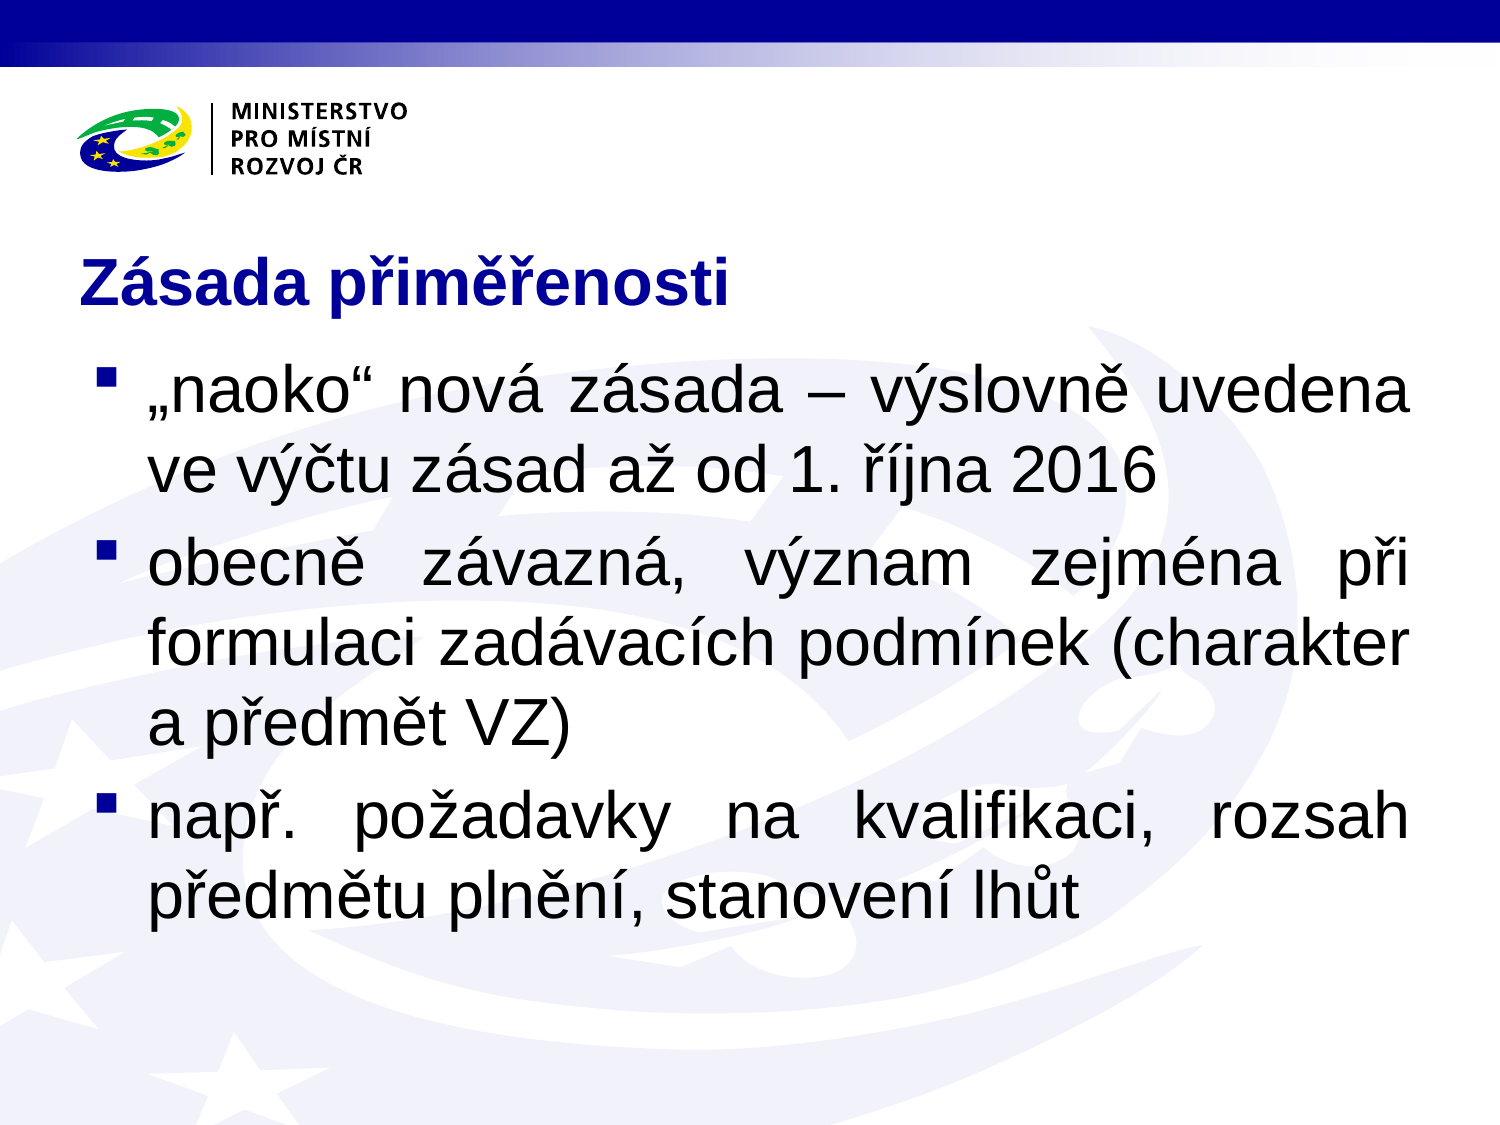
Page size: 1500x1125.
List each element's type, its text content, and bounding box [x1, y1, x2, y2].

title Zásada přiměřenosti [64, 231, 1425, 315]
list „naoko“ nová zásada – výslovně uvedena ve výčtu zásad až od 1. října 2016 obecně závazná, význam zejména při formulaci zadávacích podmínek (charakter a předmět VZ) např. požadavky na kvalifikaci, rozsah předmětu plnění, stanovení lhůt [76, 338, 1427, 1059]
